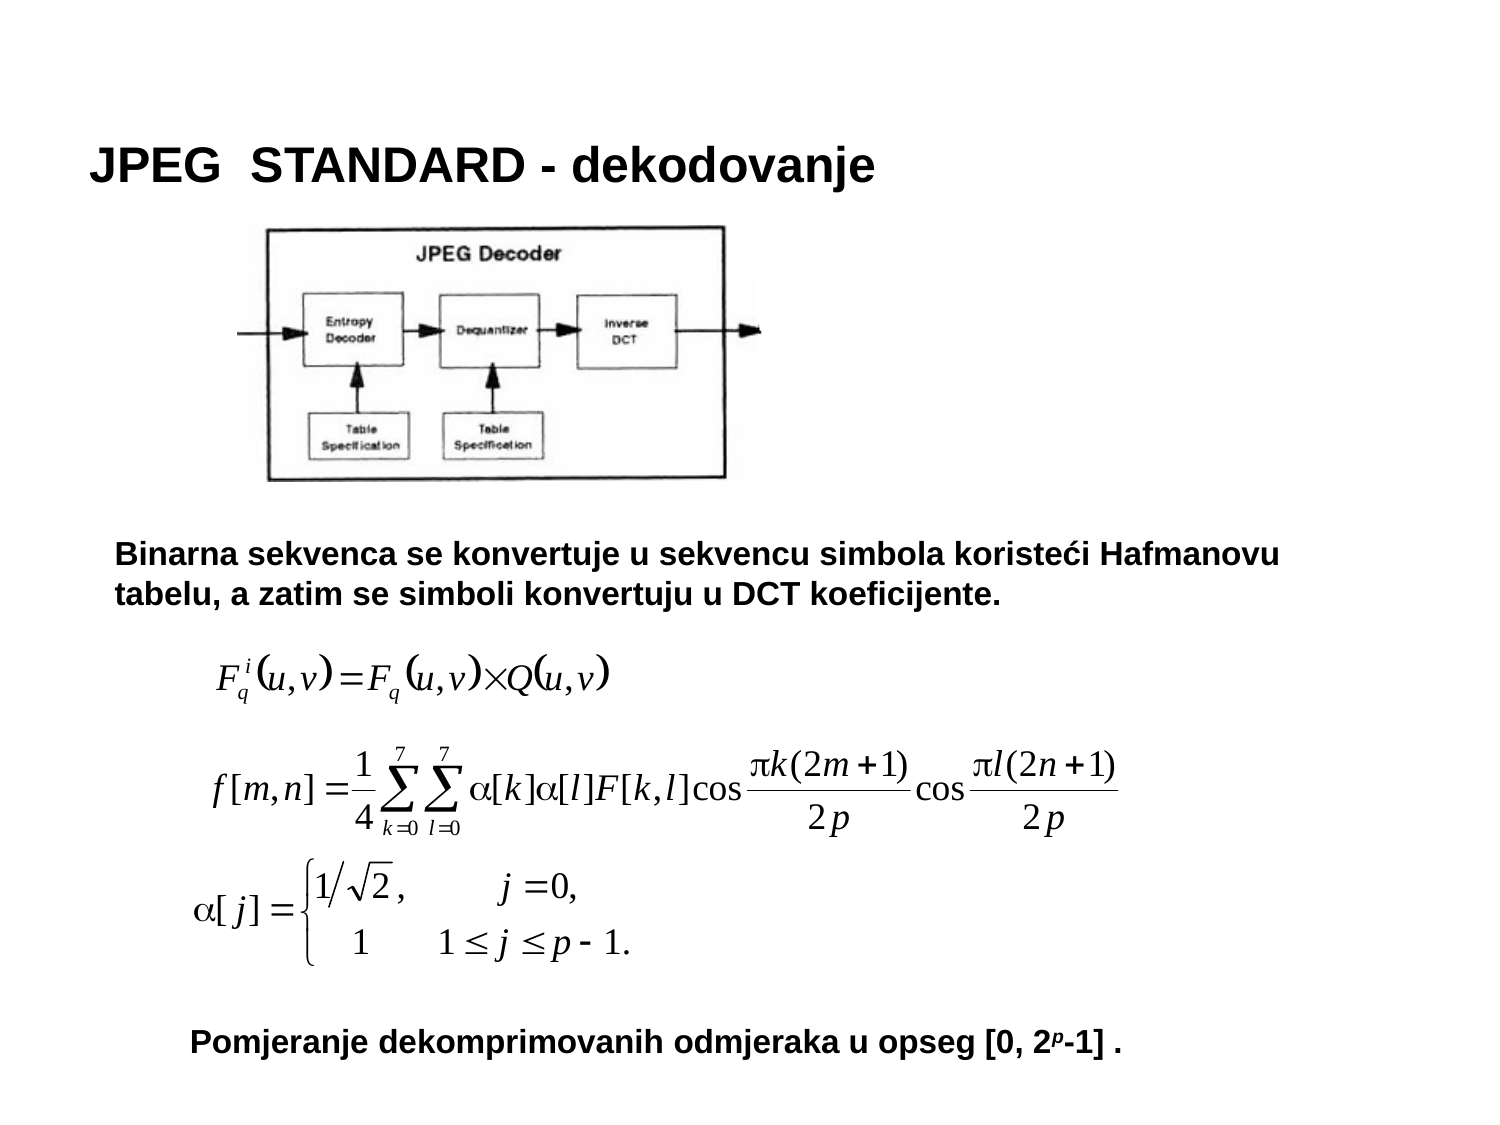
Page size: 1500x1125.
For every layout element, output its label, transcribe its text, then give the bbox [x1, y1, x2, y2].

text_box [187, 849, 638, 976]
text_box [199, 737, 1129, 844]
text_box JPEG STANDARD - dekodovanje [74, 124, 1500, 200]
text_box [237, 224, 766, 482]
text_box Binarna sekvenca se konvertuje u sekvencu simbola koristeći Hafmanovu tabelu, a zatim se simboli konvertuju u DCT koeficijente. [99, 524, 1388, 620]
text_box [209, 649, 613, 713]
text_box Pomjeranje dekomprimovanih odmjeraka u opseg [0, 2p-1] . [174, 1012, 1275, 1068]
